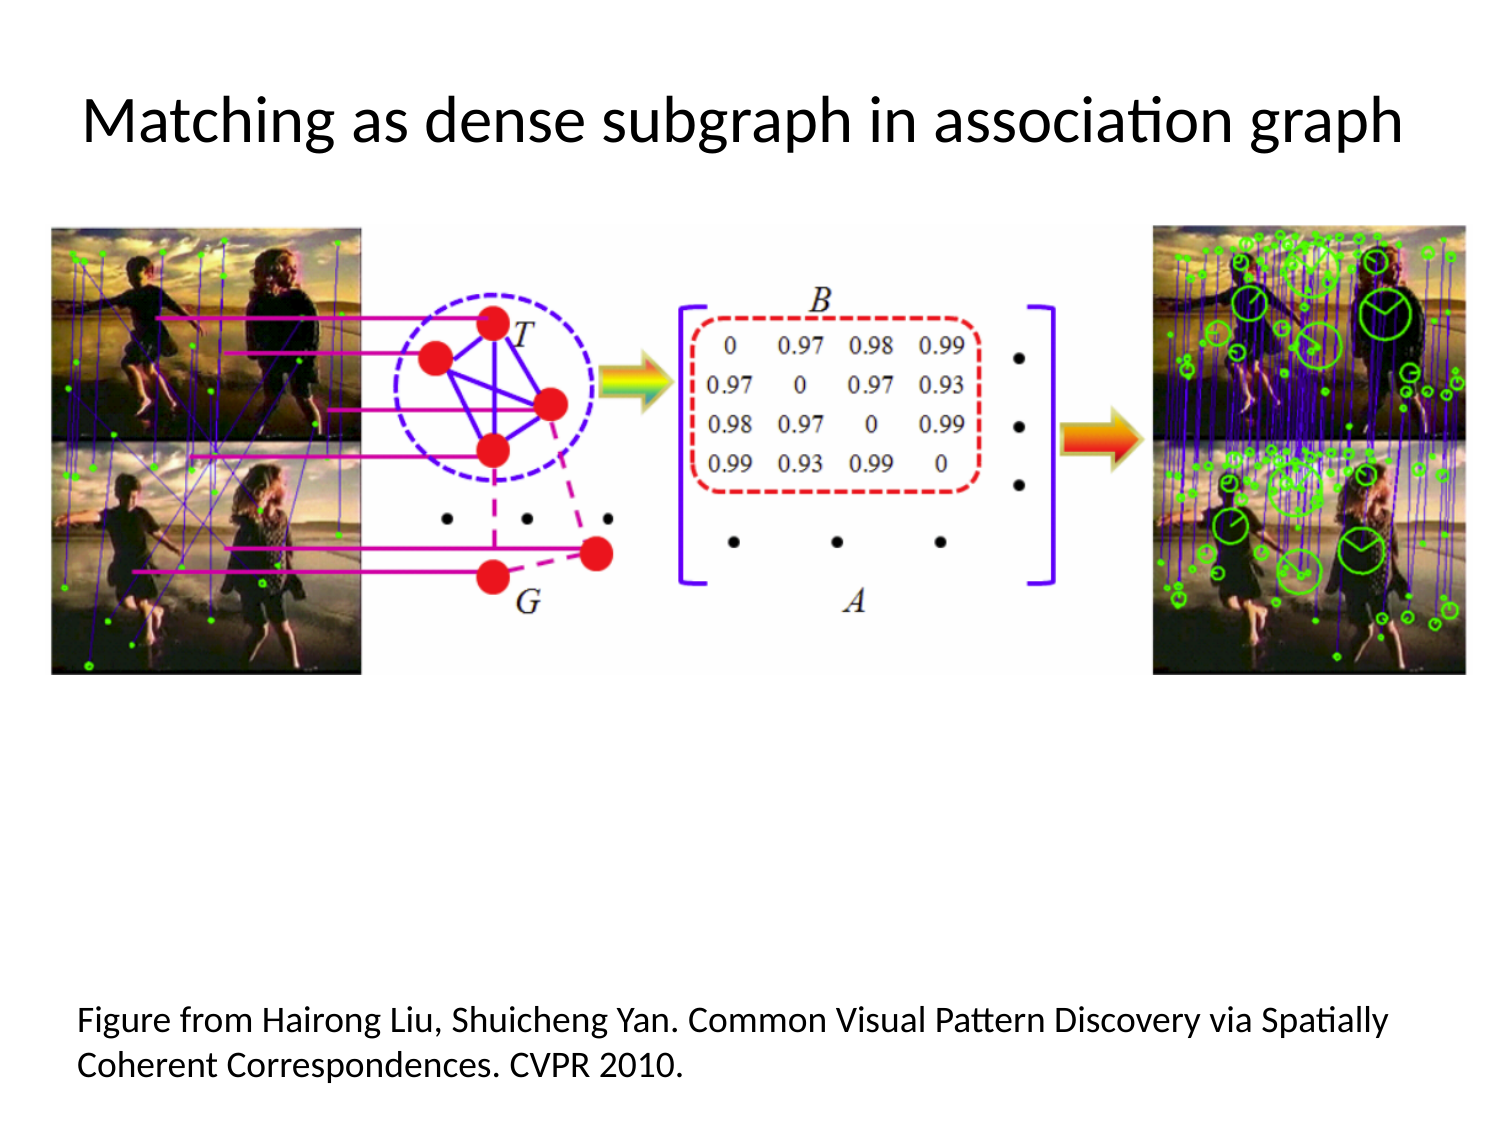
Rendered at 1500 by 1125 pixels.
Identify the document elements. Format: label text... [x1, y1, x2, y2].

picture [44, 224, 1473, 676]
title Matching as dense subgraph in association graph [62, 45, 1425, 188]
text_box Figure from Hairong Liu, Shuicheng Yan. Common Visual Pattern Discovery via Spatially Coherent Correspondences. CVPR 2010. [62, 987, 1425, 1093]
